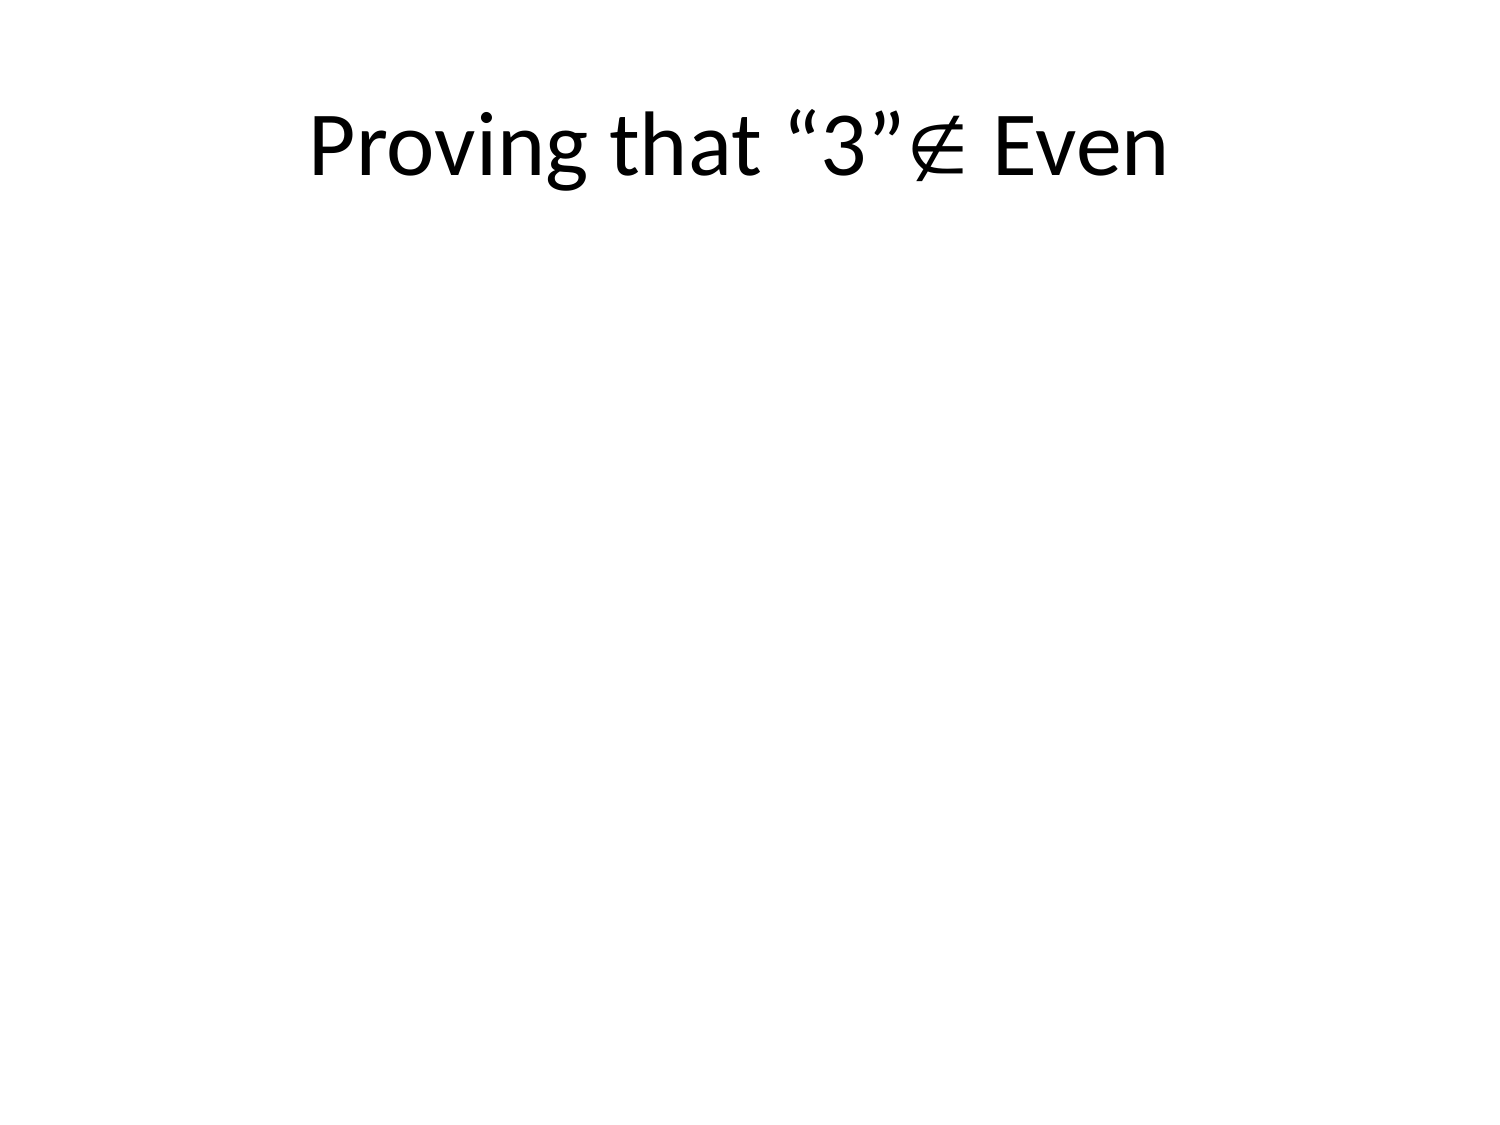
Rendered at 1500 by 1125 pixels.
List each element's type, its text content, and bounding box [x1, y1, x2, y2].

title Proving that “3” Even [75, 45, 1425, 233]
